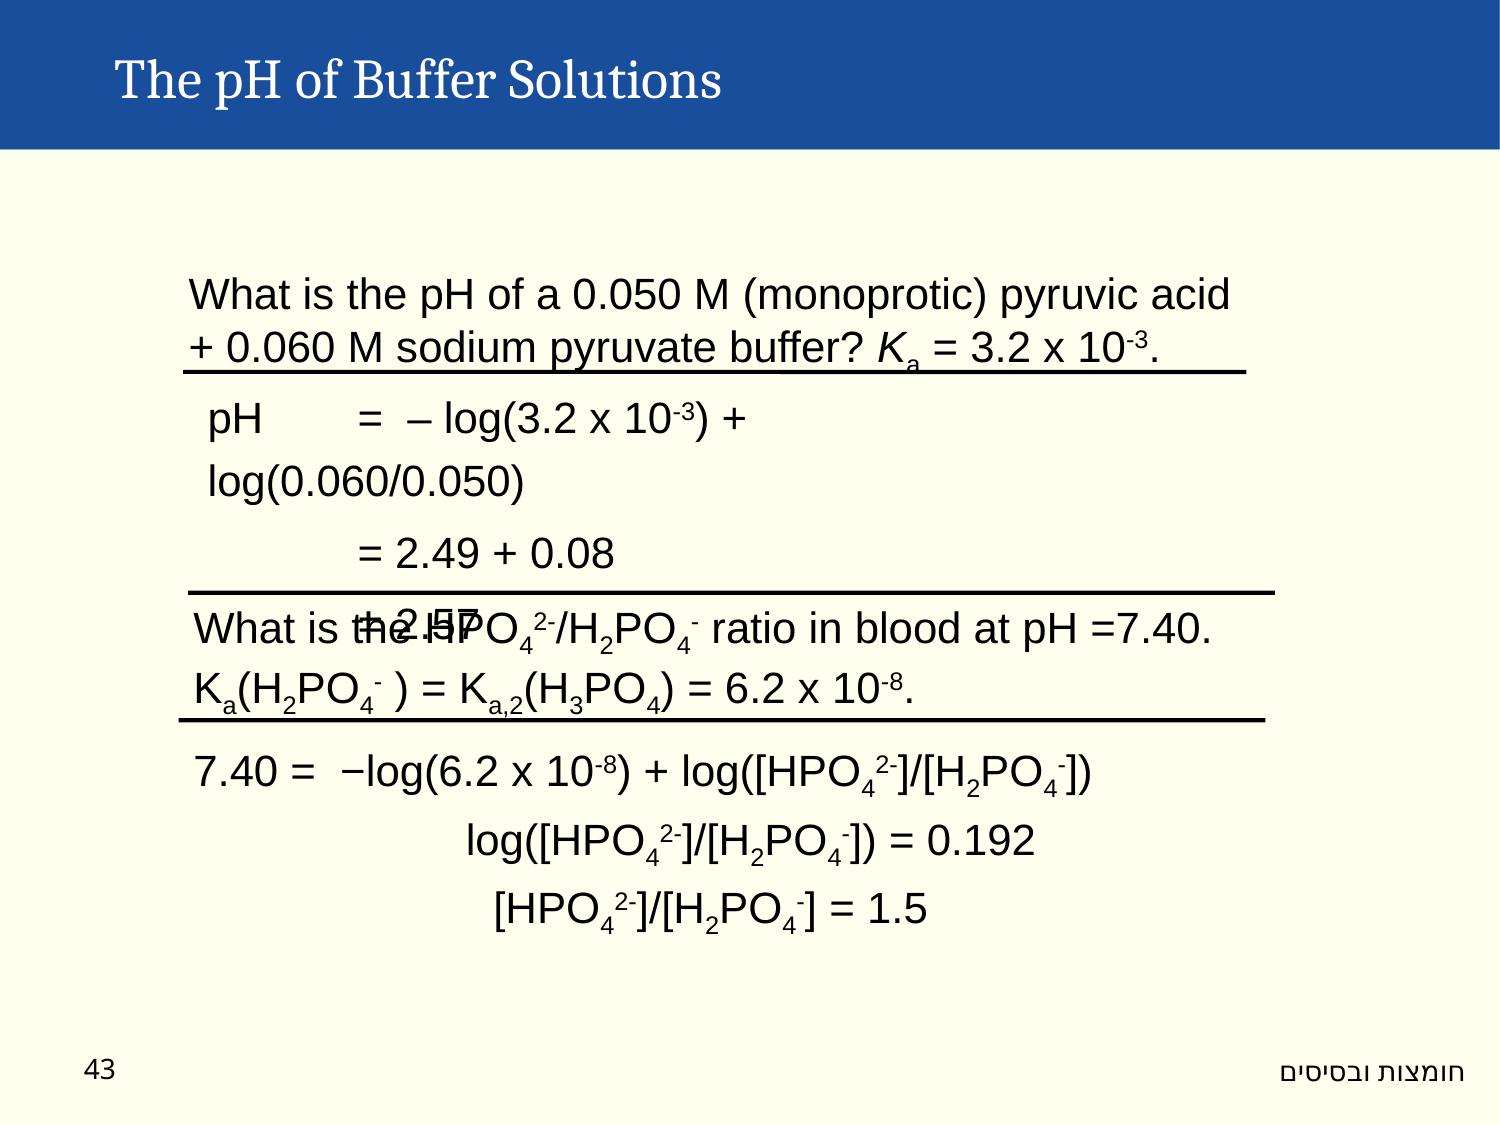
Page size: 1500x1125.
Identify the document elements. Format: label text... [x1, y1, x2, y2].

slide_number 43 [0, 1043, 131, 1089]
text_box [178, 592, 1275, 721]
text_box The pH of Buffer Solutions [100, 34, 1188, 136]
text_box 7.40 = −log(6.2 x 10-8) + log([HPO42-]/[H2PO4-]) log([HPO42-]/[H2PO4-]) = 0.192 [HPO42-]/[H2PO4-] = 1.5 [178, 735, 1167, 954]
footer חומצות ובסיסים [974, 1045, 1481, 1091]
text_box What is the pH of a 0.050 M (monoprotic) pyruvic acid + 0.060 M sodium pyruvate buffer? Ka = 3.2 x 10-3. [173, 258, 1280, 382]
text_box pH = – log(3.2 x 10-3) + log(0.060/0.050) = 2.49 + 0.08 = 2.57 [192, 371, 1048, 590]
